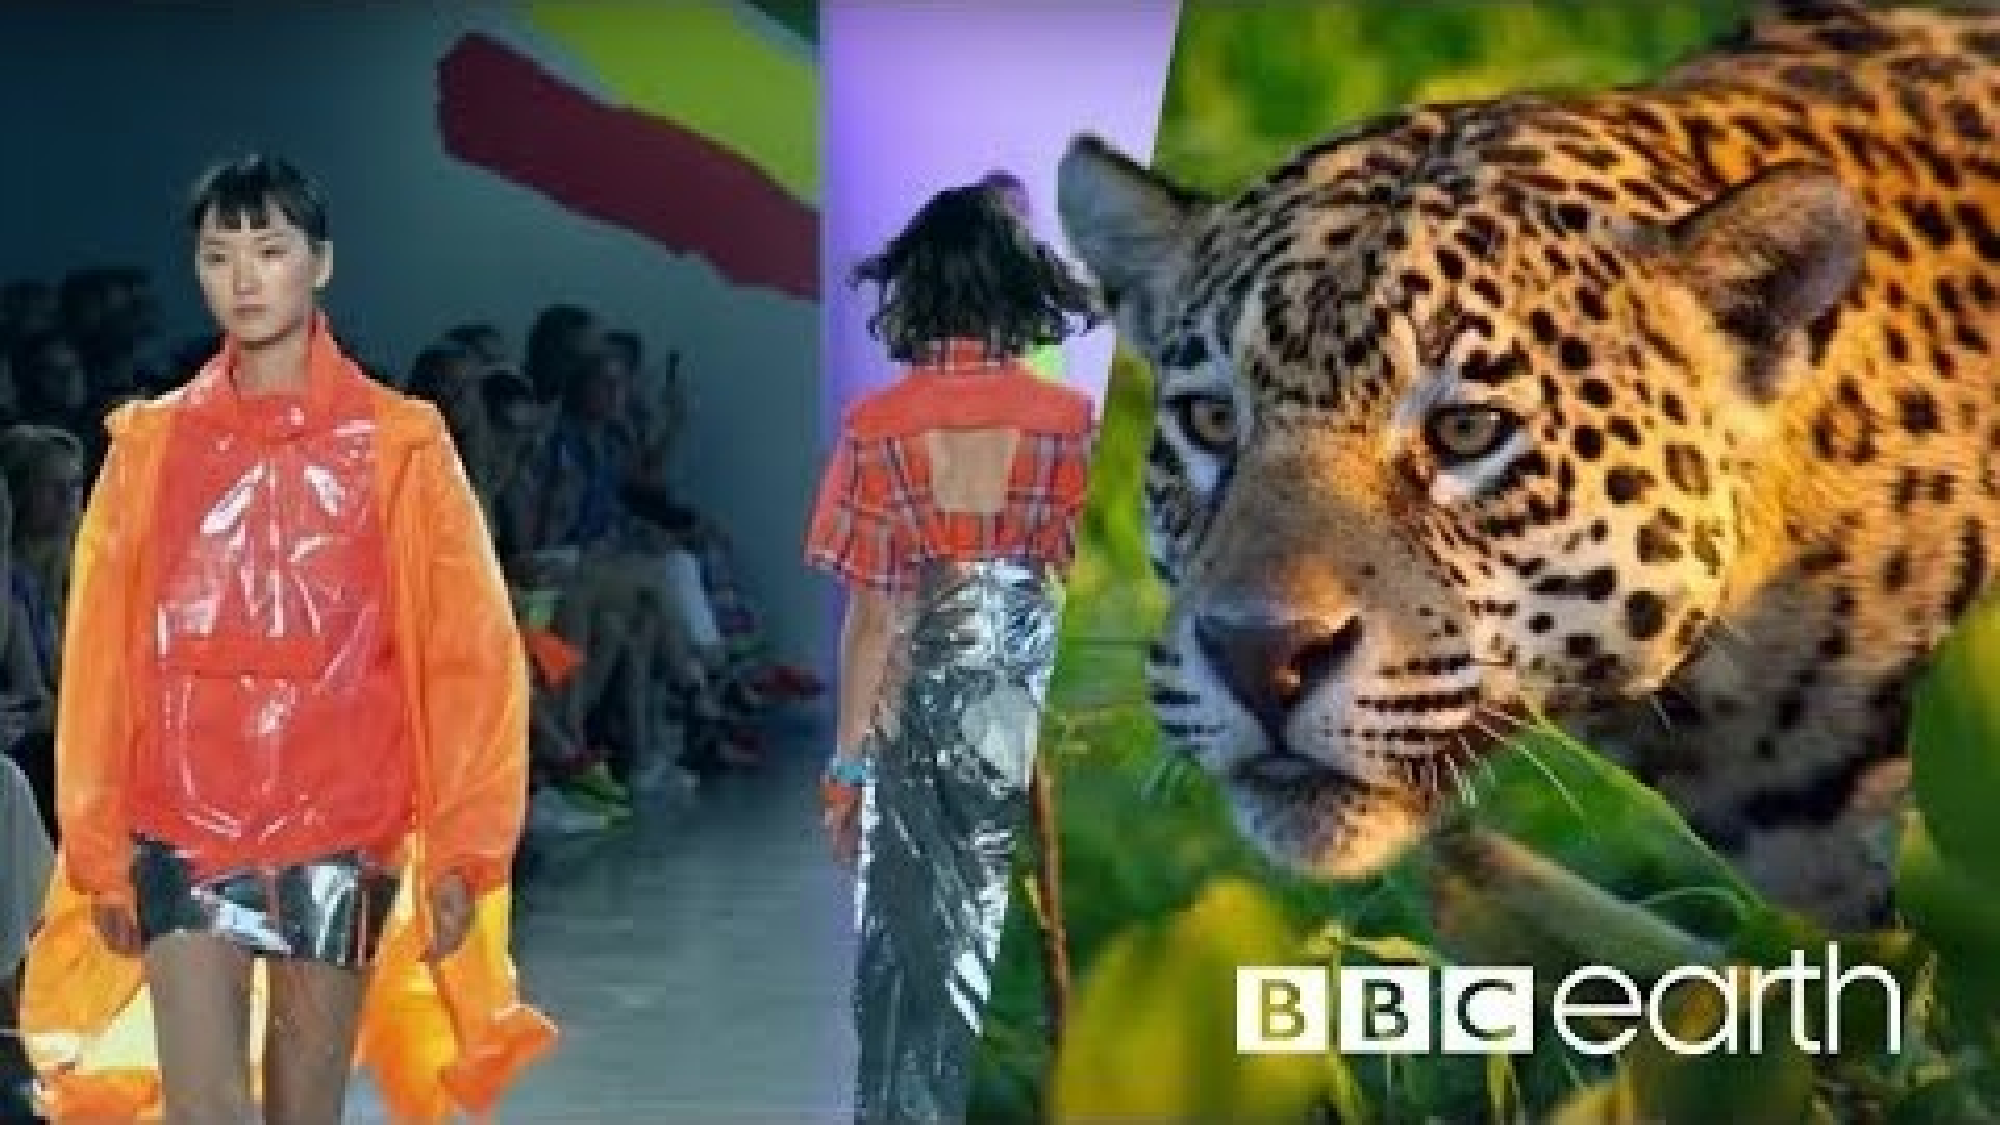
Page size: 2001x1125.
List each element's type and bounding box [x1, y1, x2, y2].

text_box [0, 0, 2000, 1125]
